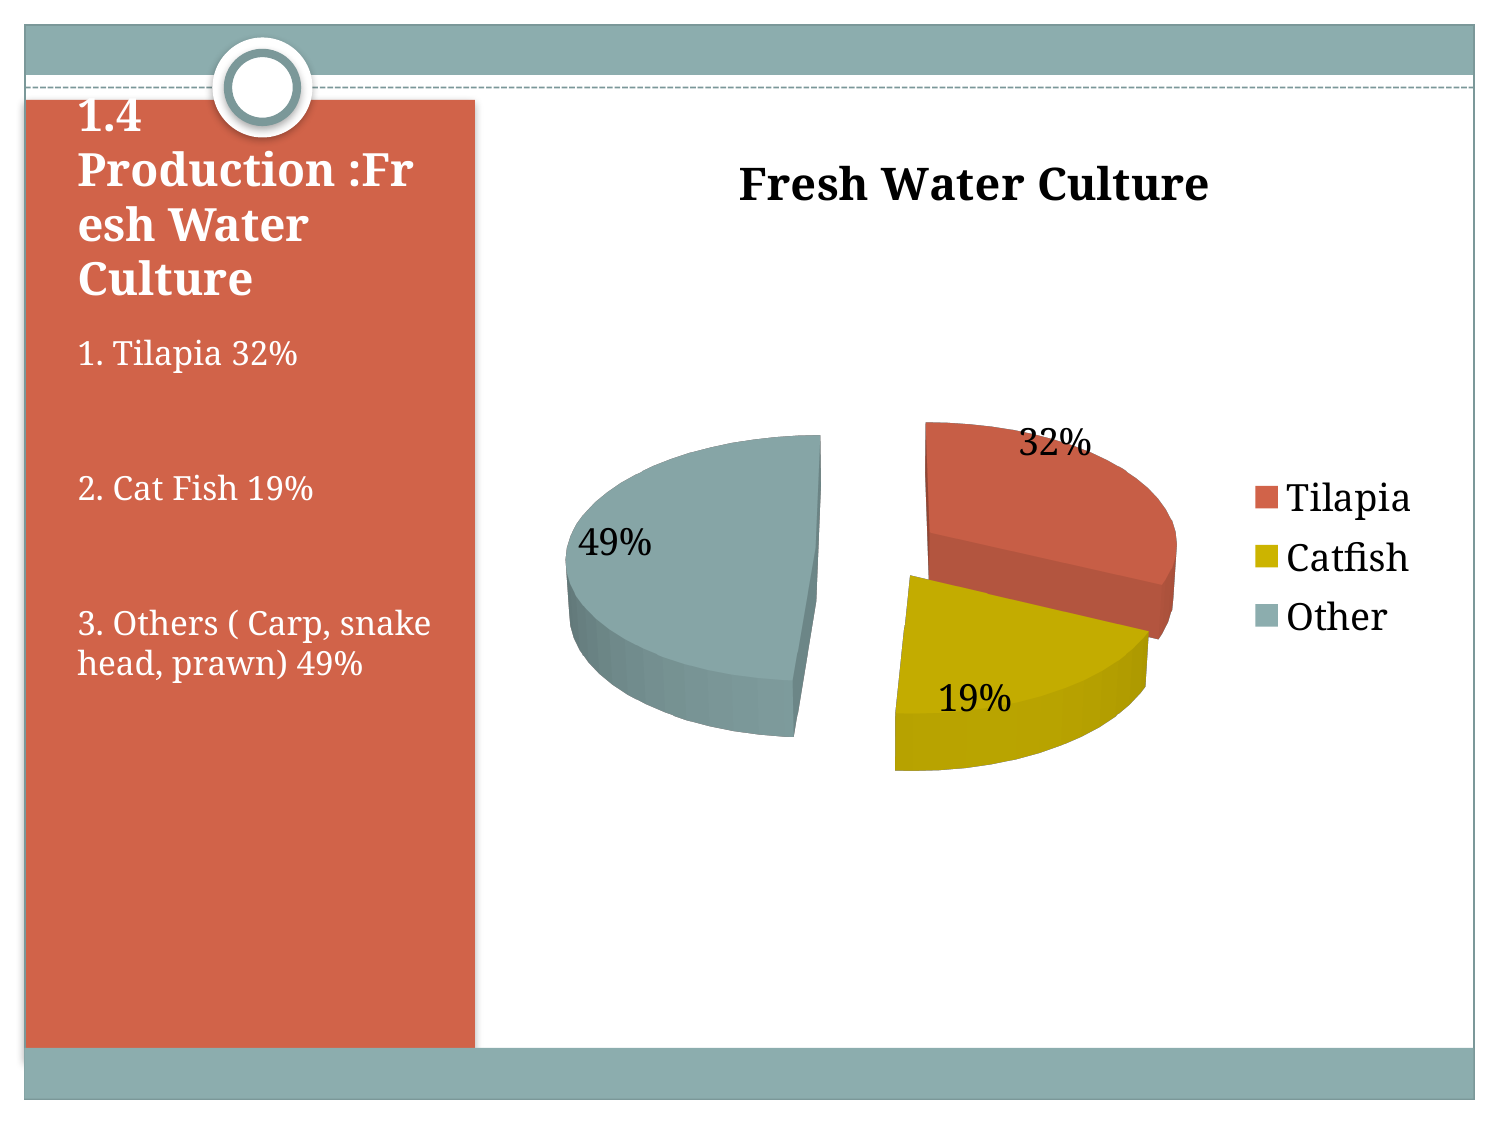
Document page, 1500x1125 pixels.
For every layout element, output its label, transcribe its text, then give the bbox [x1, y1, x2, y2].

chart [512, 112, 1438, 1001]
title 1.4 Production :Fresh Water Culture [62, 149, 450, 313]
list 1. Tilapia 32% 2. Cat Fish 19% 3. Others ( Carp, snake head, prawn) 49% [62, 324, 450, 1005]
